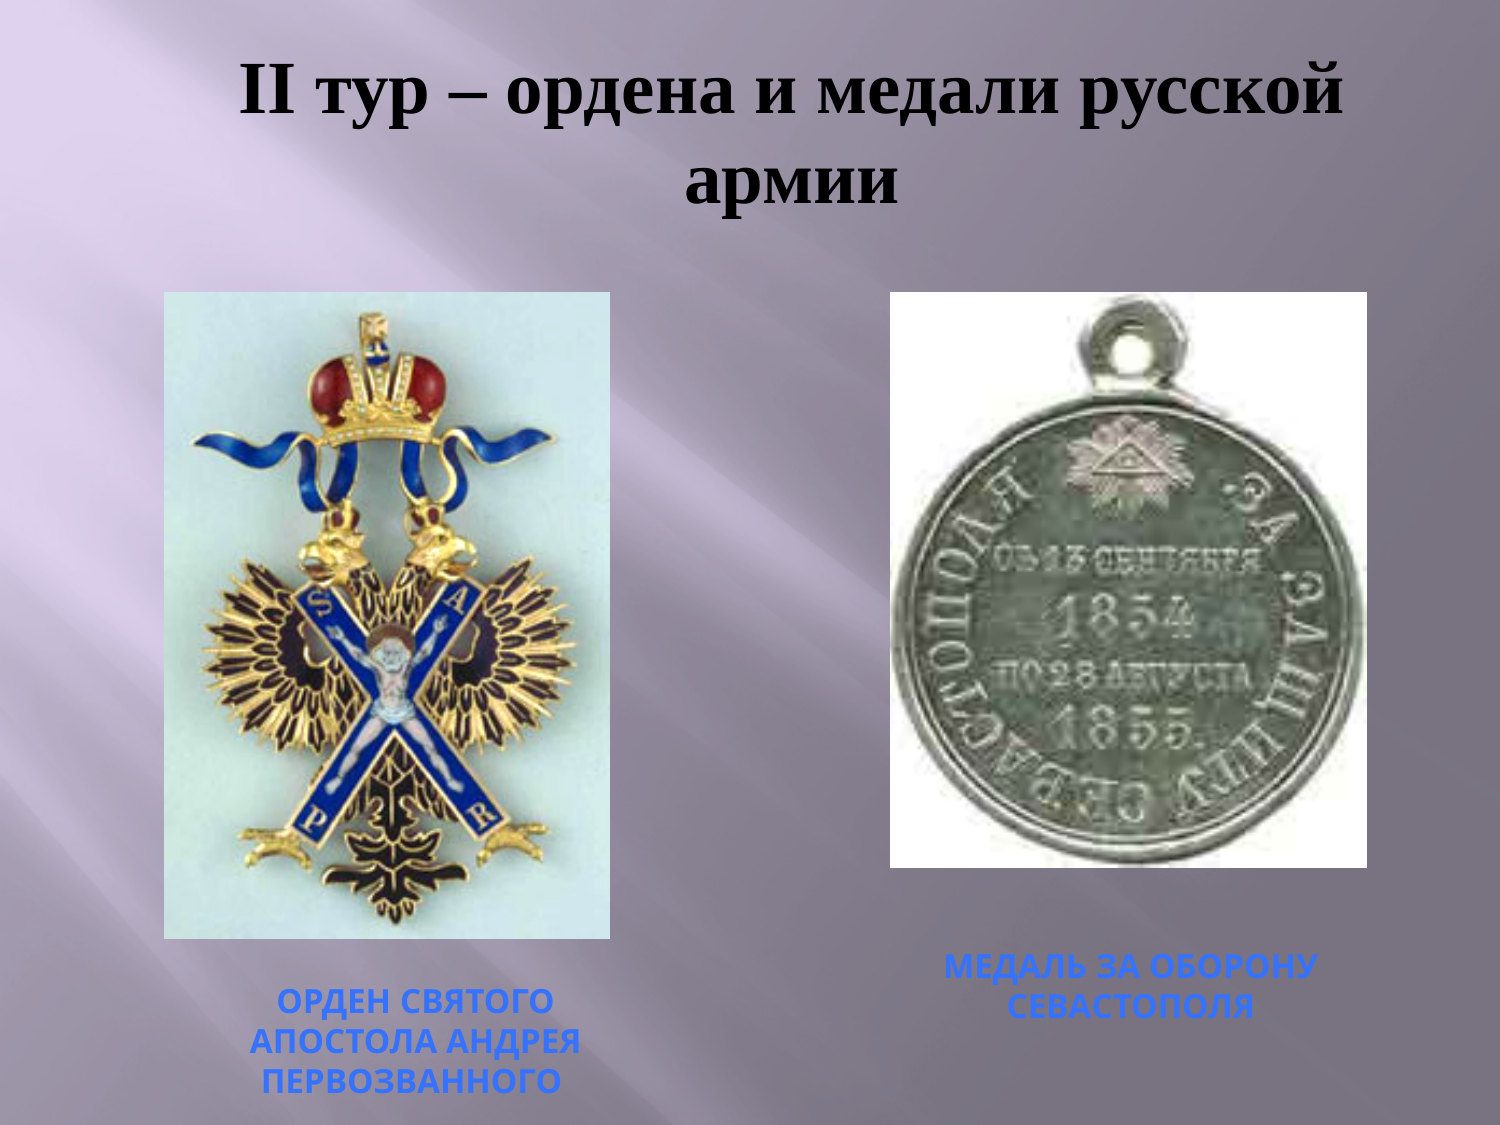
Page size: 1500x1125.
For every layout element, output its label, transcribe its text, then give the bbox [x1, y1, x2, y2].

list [163, 292, 610, 939]
text_box Медаль за оборону Севастополя [925, 937, 1336, 1032]
picture [890, 292, 1367, 868]
text_box Орден Святого Апостола Андрея Первозванного [175, 972, 657, 1108]
title II тур – ордена и медали русской армии [117, 35, 1468, 223]
